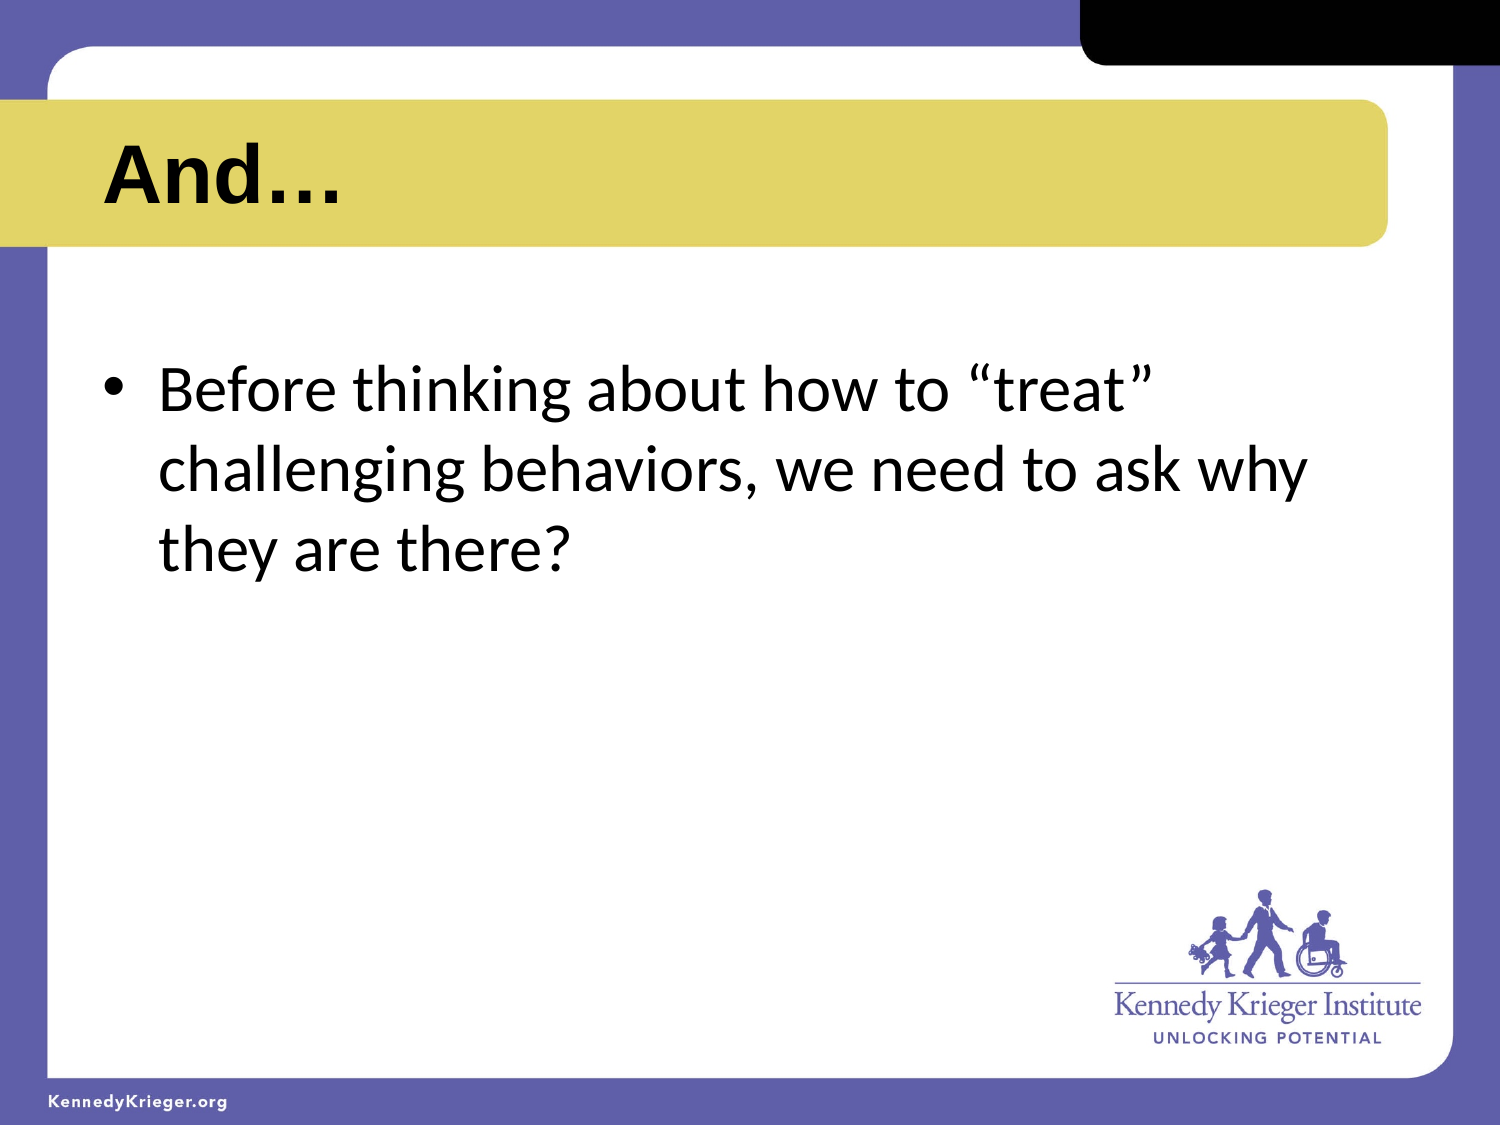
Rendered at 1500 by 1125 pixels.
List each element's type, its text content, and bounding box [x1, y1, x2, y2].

picture [0, 0, 1500, 1125]
list Before thinking about how to “treat” challenging behaviors, we need to ask why they are there? [87, 337, 1325, 925]
list And… [87, 112, 1363, 263]
